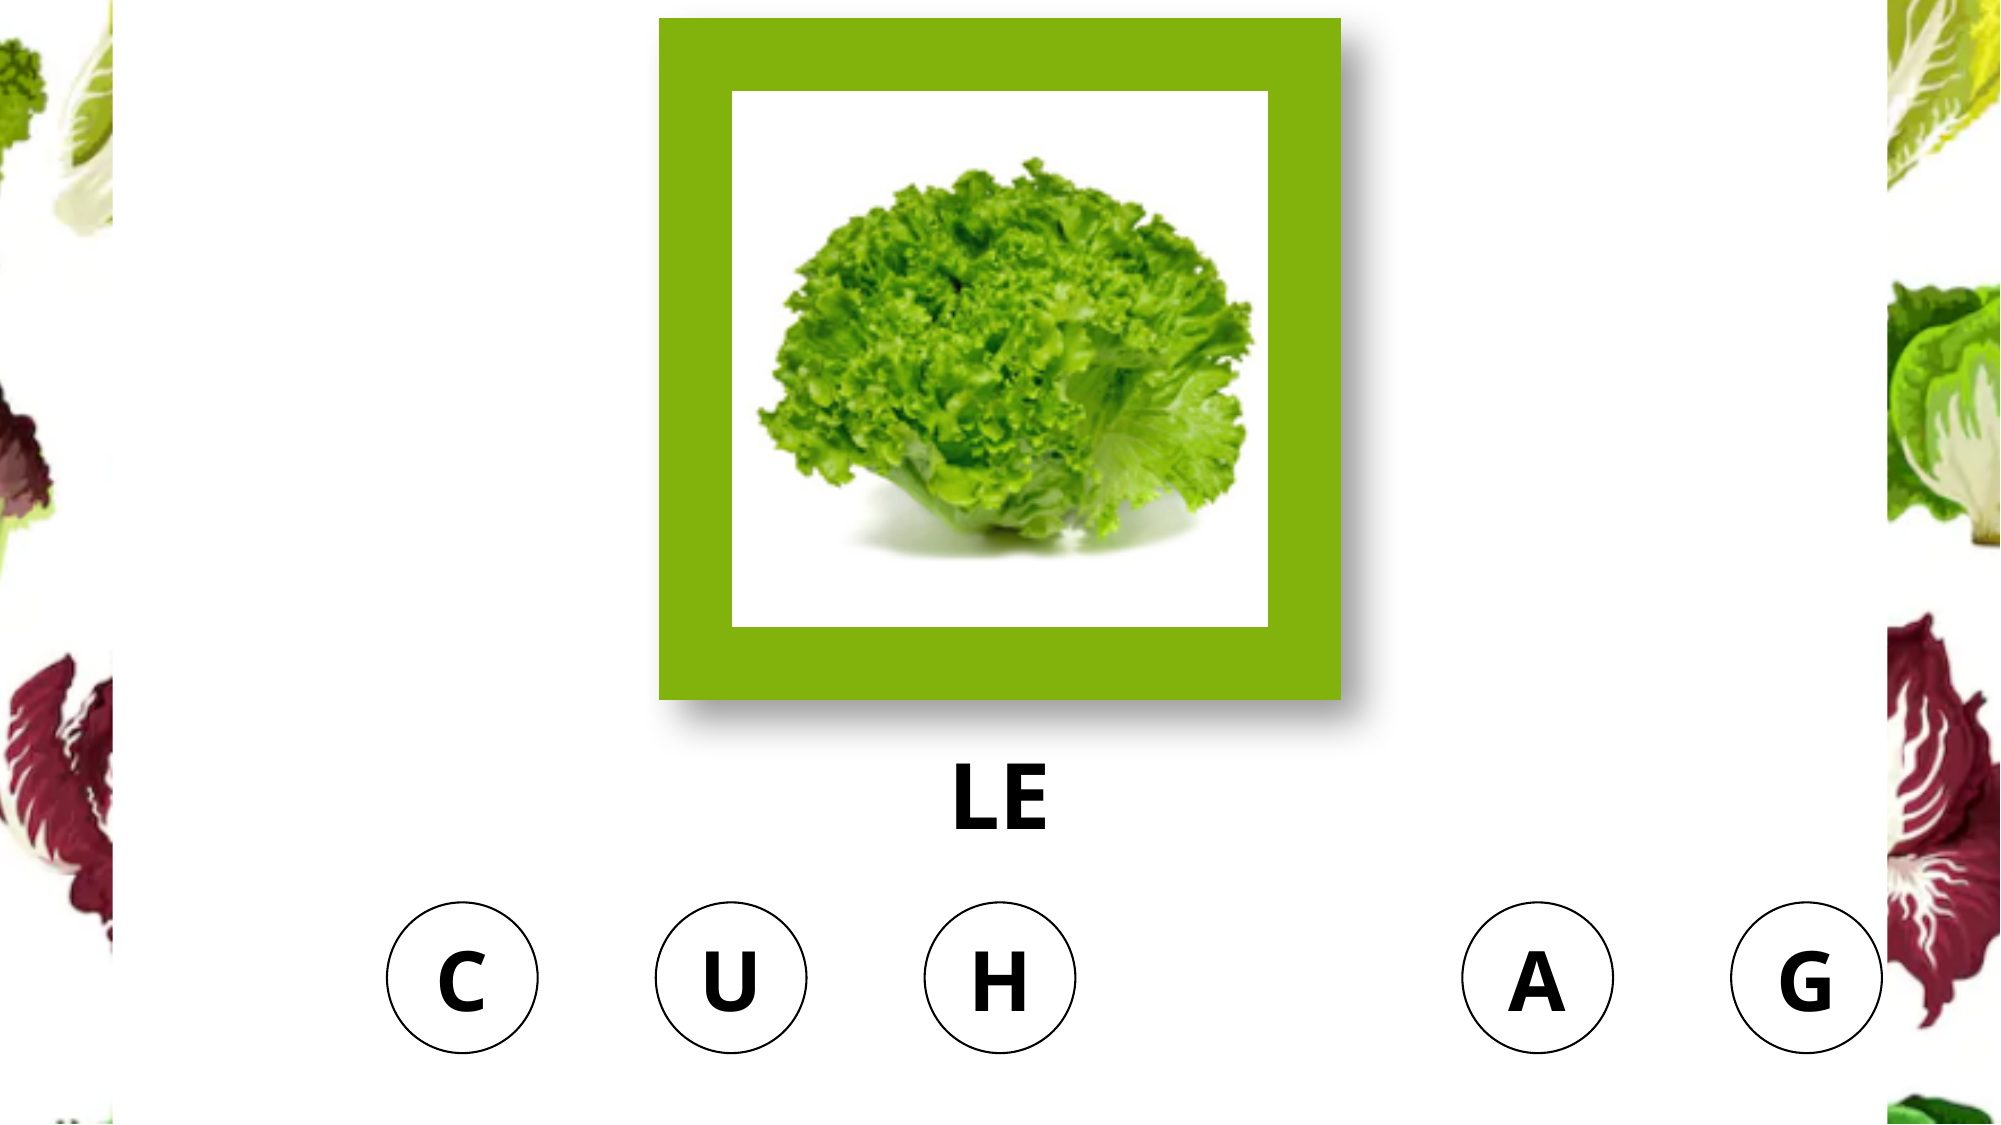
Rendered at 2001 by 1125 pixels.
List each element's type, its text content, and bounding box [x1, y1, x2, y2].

text_box LE [615, 730, 1385, 856]
picture [1887, 0, 2000, 1125]
picture [0, 0, 113, 1125]
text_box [386, 902, 1882, 1054]
picture [731, 90, 1269, 627]
